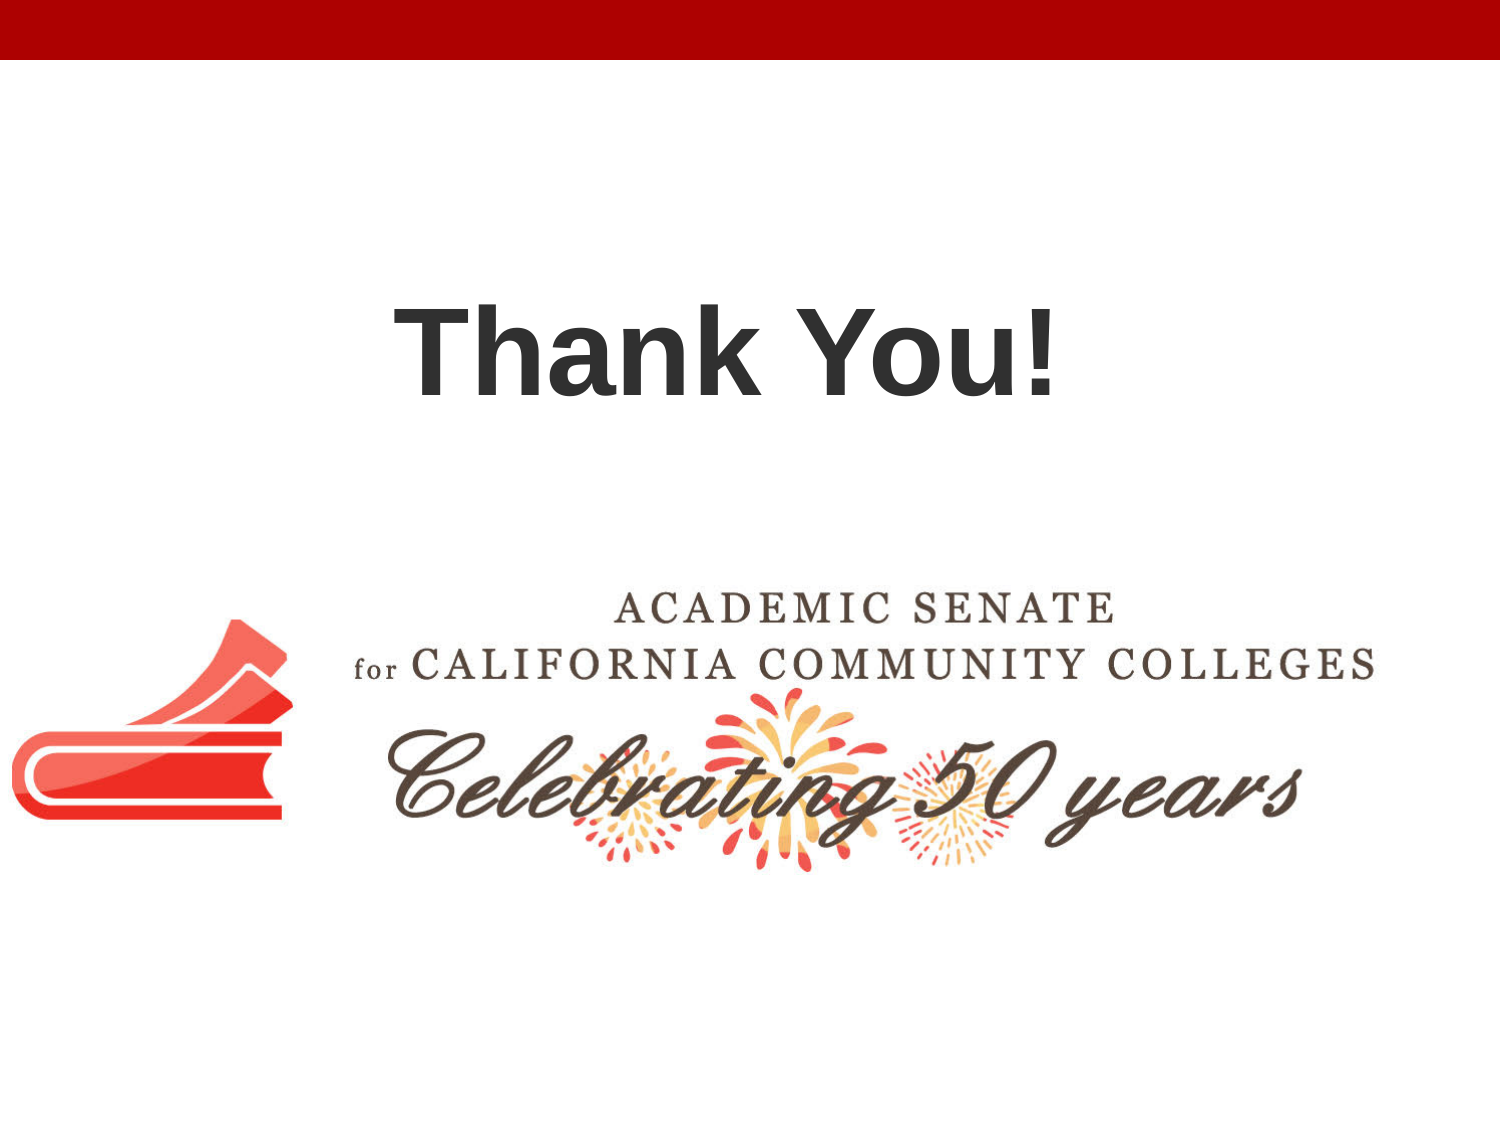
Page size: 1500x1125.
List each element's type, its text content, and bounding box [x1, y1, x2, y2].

picture [0, 529, 1500, 877]
title Thank You! [53, 264, 1404, 427]
